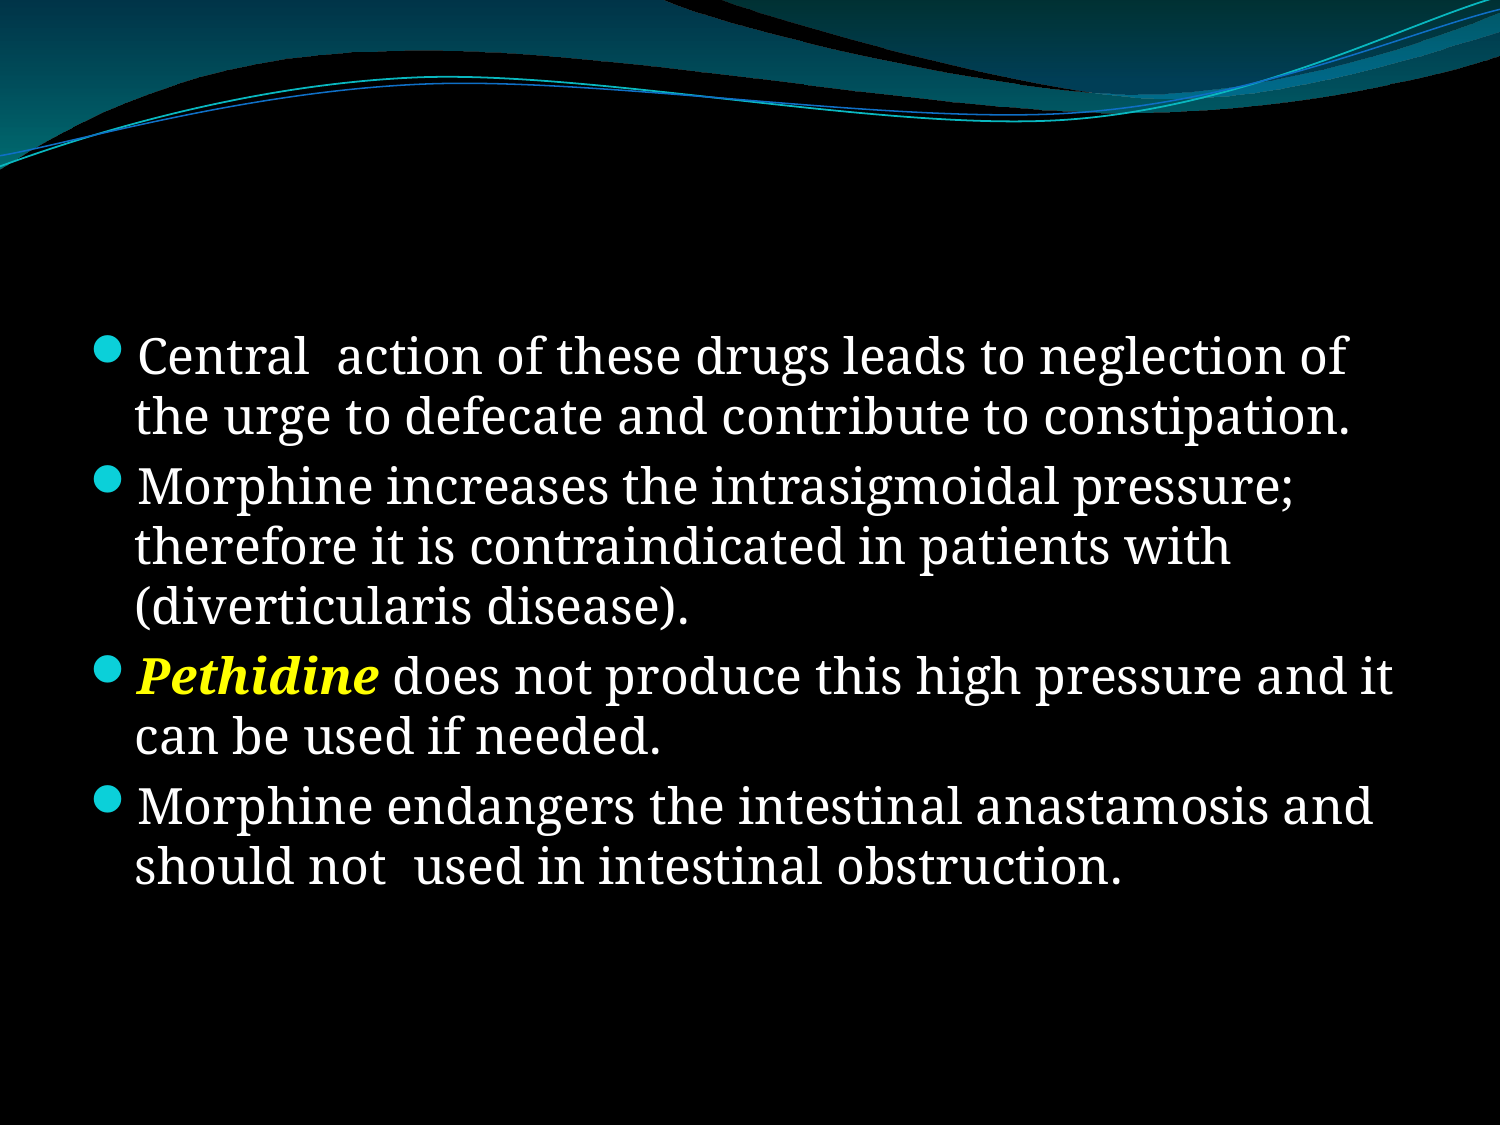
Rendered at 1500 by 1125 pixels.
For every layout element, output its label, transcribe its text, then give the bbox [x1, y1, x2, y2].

list Central action of these drugs leads to neglection of the urge to defecate and contribute to constipation. Morphine increases the intrasigmoidal pressure; therefore it is contraindicated in patients with (diverticularis disease). Pethidine does not produce this high pressure and it can be used if needed. Morphine endangers the intestinal anastamosis and should not used in intestinal obstruction. [75, 317, 1425, 1038]
